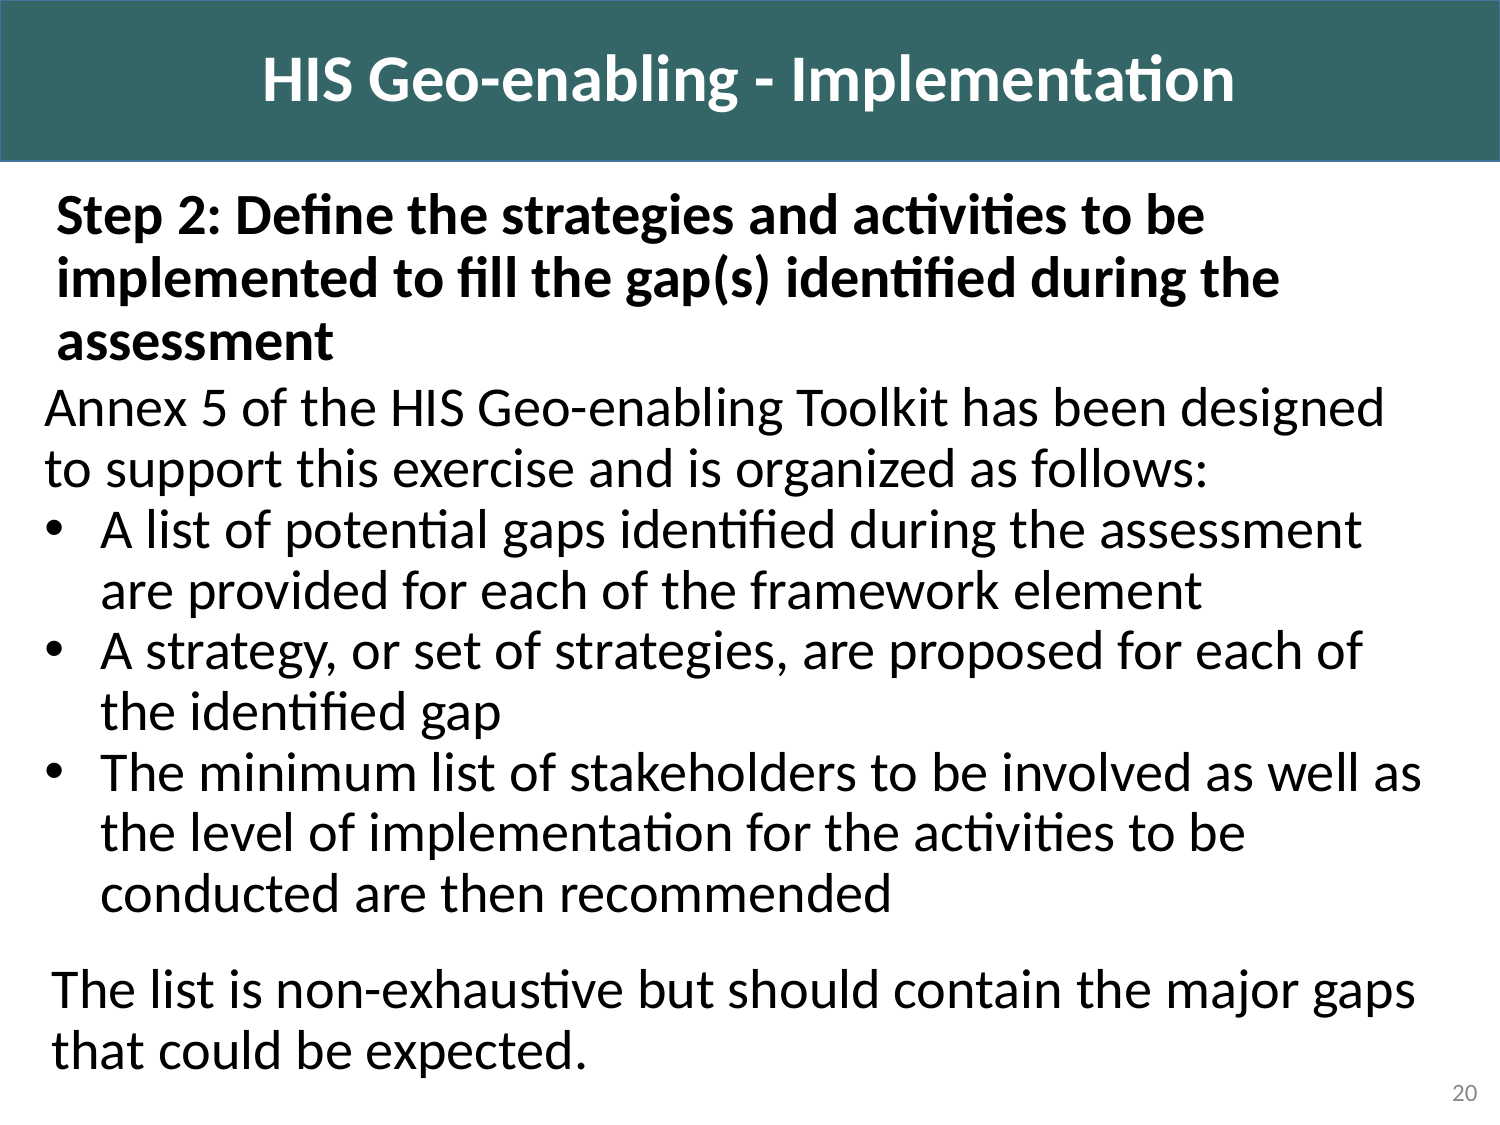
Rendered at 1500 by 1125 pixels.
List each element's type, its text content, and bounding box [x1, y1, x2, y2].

text_box Annex 5 of the HIS Geo-enabling Toolkit has been designed to support this exercise and is organized as follows: A list of potential gaps identified during the assessment are provided for each of the framework element A strategy, or set of strategies, are proposed for each of the identified gap The minimum list of stakeholders to be involved as well as the level of implementation for the activities to be conducted are then recommended [29, 370, 1458, 894]
text_box Step 2: Define the strategies and activities to be implemented to fill the gap(s) identified during the assessment [41, 184, 1412, 374]
text_box HIS Geo-enabling - Implementation [103, 23, 1397, 138]
text_box The list is non-exhaustive but should contain the major gaps that could be expected. [36, 952, 1459, 1096]
slide_number 20 [1155, 1061, 1493, 1122]
